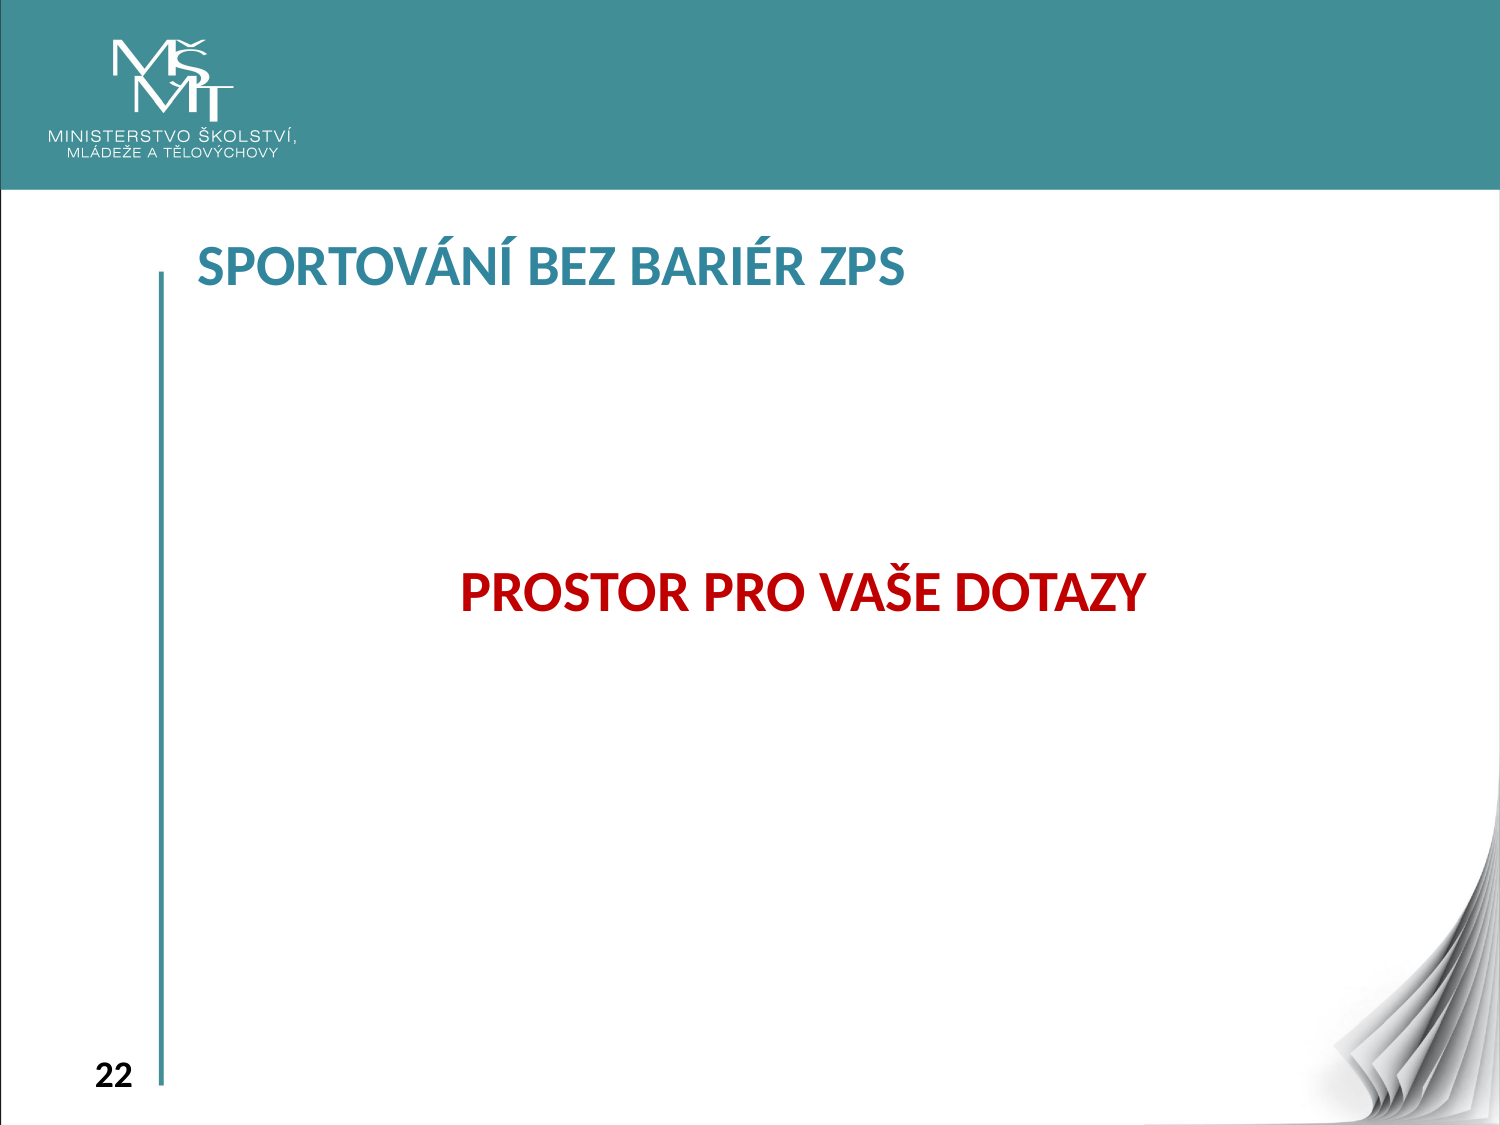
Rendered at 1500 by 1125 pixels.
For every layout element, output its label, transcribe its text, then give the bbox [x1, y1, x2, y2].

list SPORTOVÁNÍ BEZ BARIÉR ZPS PROSTOR PRO VAŠE DOTAZY [183, 219, 1425, 1083]
picture [0, 0, 1500, 1125]
